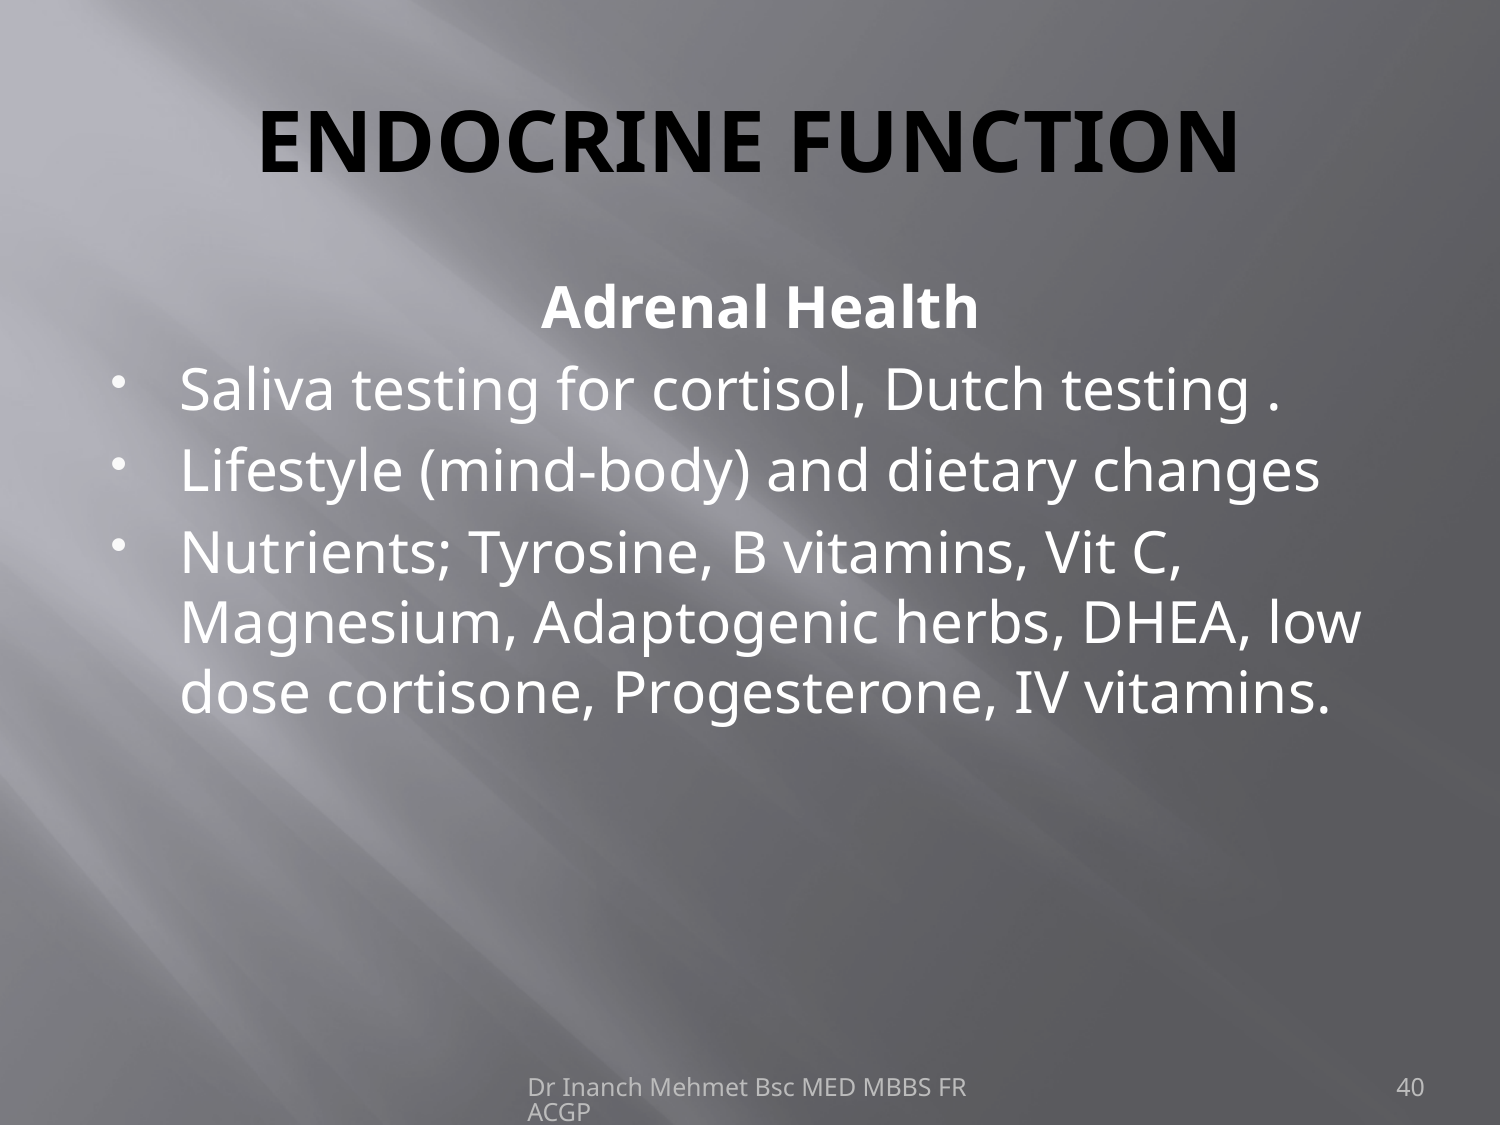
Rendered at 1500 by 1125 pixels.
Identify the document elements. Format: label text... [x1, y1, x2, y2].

slide_number 40 [1299, 1052, 1425, 1113]
title ENDOCRINE FUNCTION [75, 45, 1425, 233]
footer Dr Inanch Mehmet Bsc MED MBBS FRACGP [512, 1052, 988, 1113]
list Adrenal Health Saliva testing for cortisol, Dutch testing . Lifestyle (mind-body) and dietary changes Nutrients; Tyrosine, B vitamins, Vit C, Magnesium, Adaptogenic herbs, DHEA, low dose cortisone, Progesterone, IV vitamins. [75, 262, 1425, 1035]
